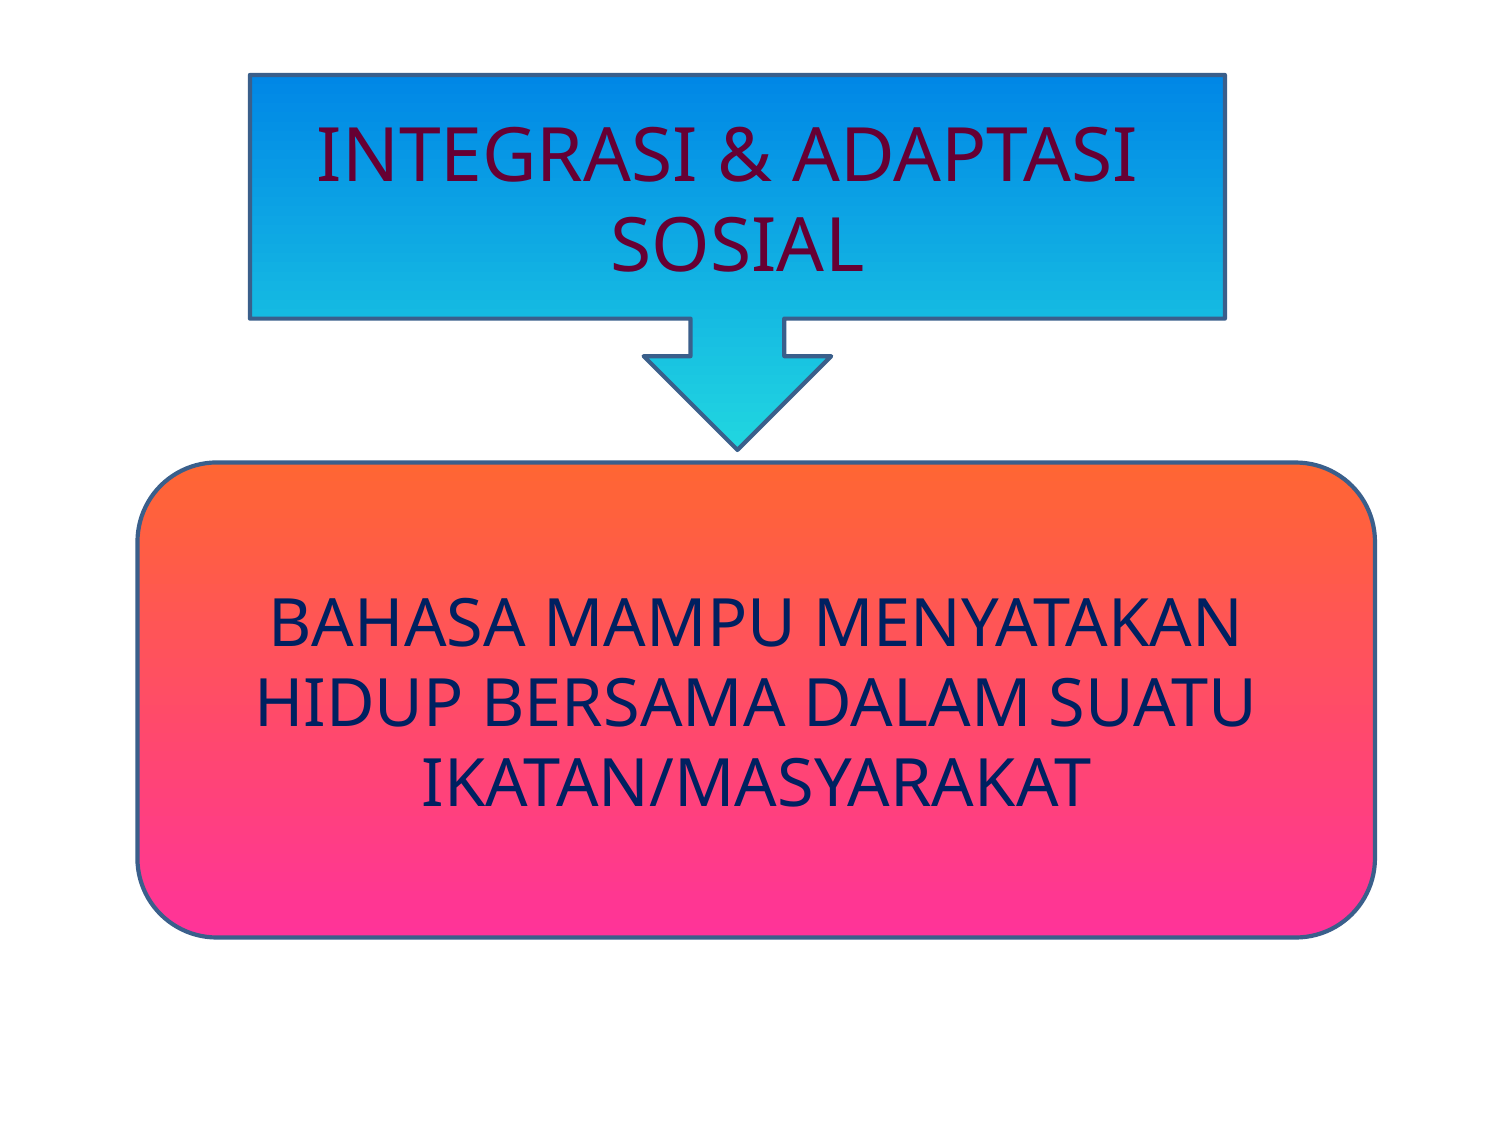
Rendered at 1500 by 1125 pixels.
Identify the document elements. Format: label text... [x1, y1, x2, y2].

text_box BAHASA MAMPU MENYATAKAN HIDUP BERSAMA DALAM SUATU IKATAN/MASYARAKAT [135, 460, 1378, 940]
text_box INTEGRASI & ADAPTASI SOSIAL [247, 72, 1228, 453]
